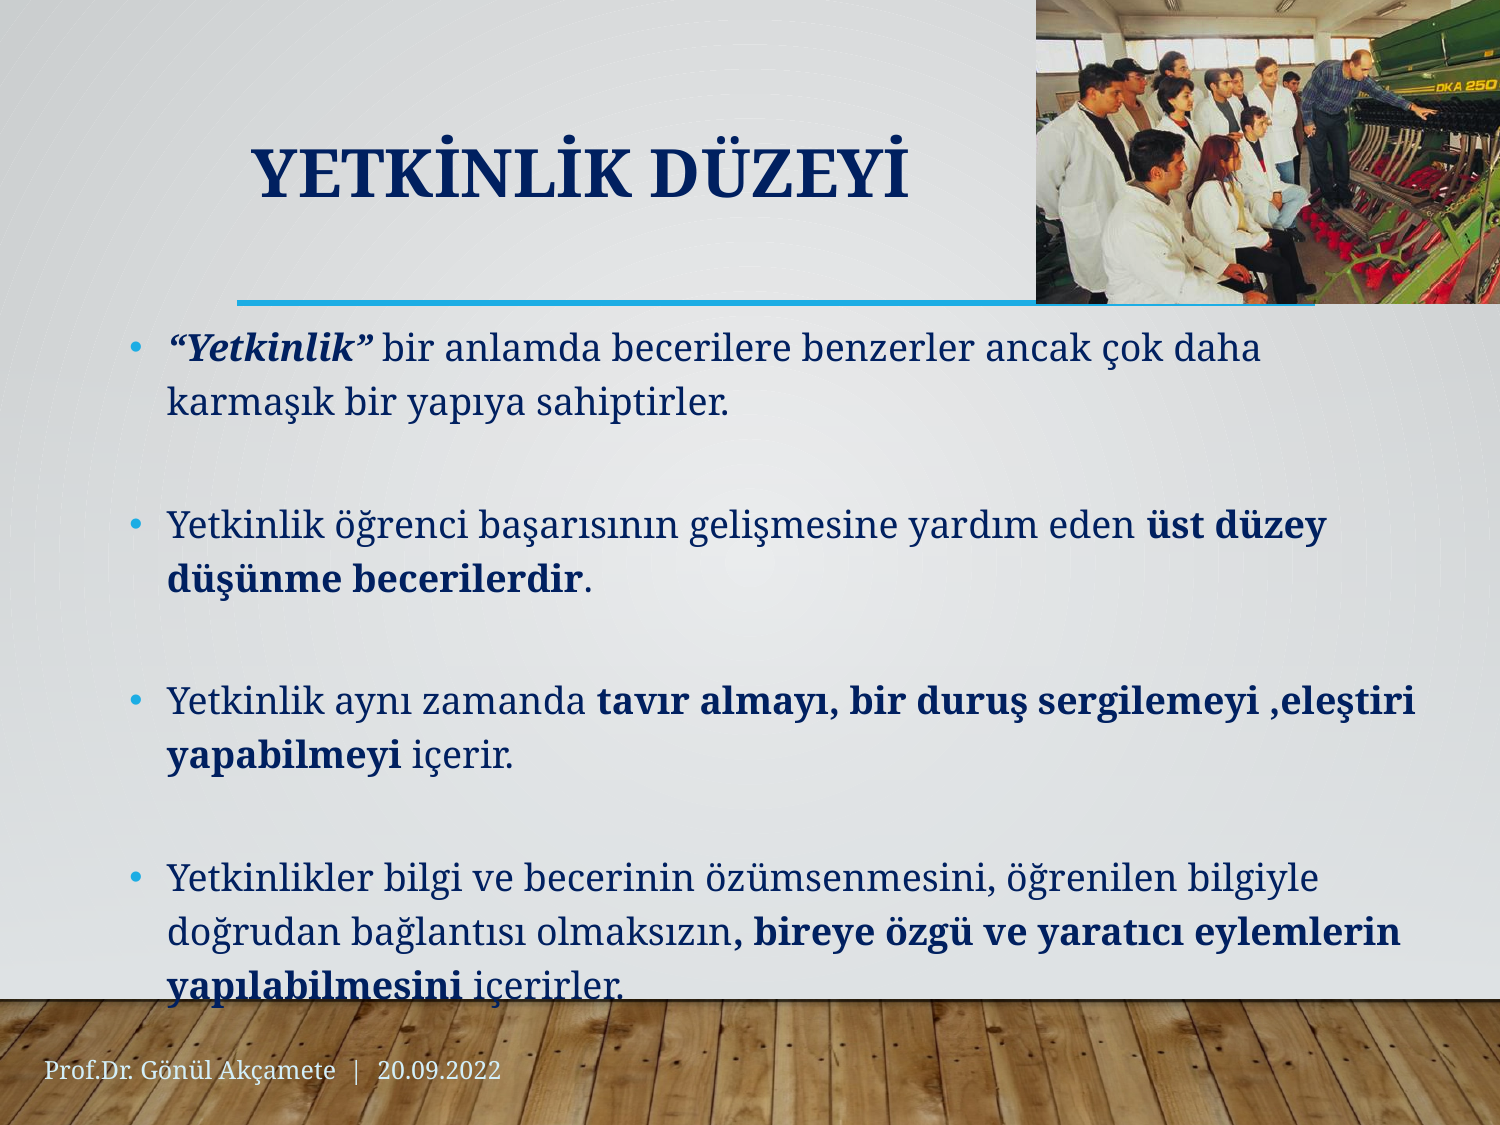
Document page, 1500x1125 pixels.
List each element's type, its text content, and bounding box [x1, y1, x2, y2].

title Yetkinlik Düzeyi [236, 131, 1035, 305]
picture [0, 999, 1500, 1125]
list “Yetkinlik” bir anlamda becerilere benzerler ancak çok daha karmaşık bir yapıya sahiptirler. Yetkinlik öğrenci başarısının gelişmesine yardım eden üst düzey düşünme becerilerdir. Yetkinlik aynı zamanda tavır almayı, bir duruş sergilemeyi ,eleştiri yapabilmeyi içerir. Yetkinlikler bilgi ve becerinin özümsenmesini, öğrenilen bilgiyle doğrudan bağlantısı olmaksızın, bireye özgü ve yaratıcı eylemlerin yapılabilmesini içerirler. [114, 307, 1438, 953]
picture [1035, 0, 1500, 305]
